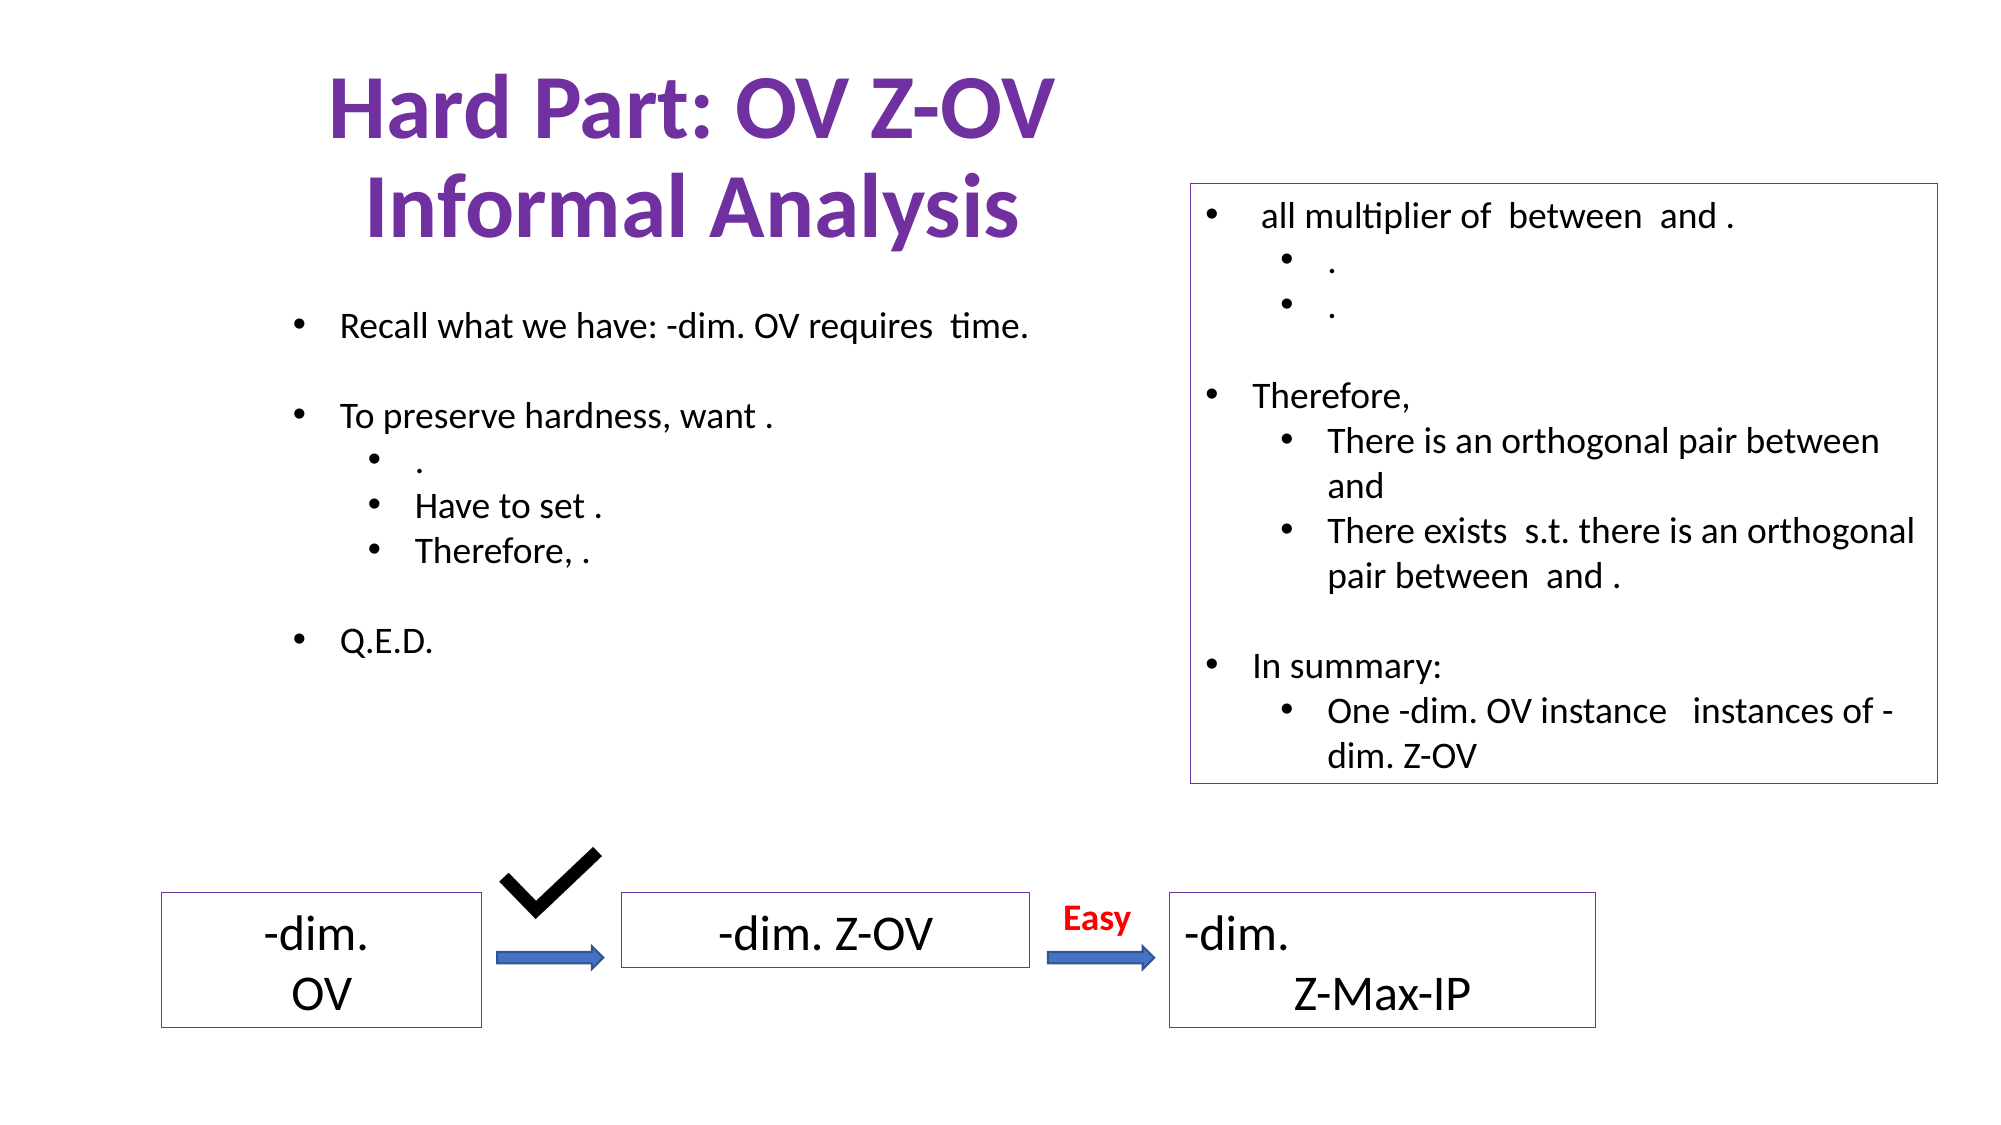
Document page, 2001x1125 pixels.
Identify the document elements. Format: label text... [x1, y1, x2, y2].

picture [497, 829, 604, 936]
text_box [496, 943, 605, 972]
text_box [1046, 946, 1156, 972]
text_box Easy [1048, 885, 1147, 946]
